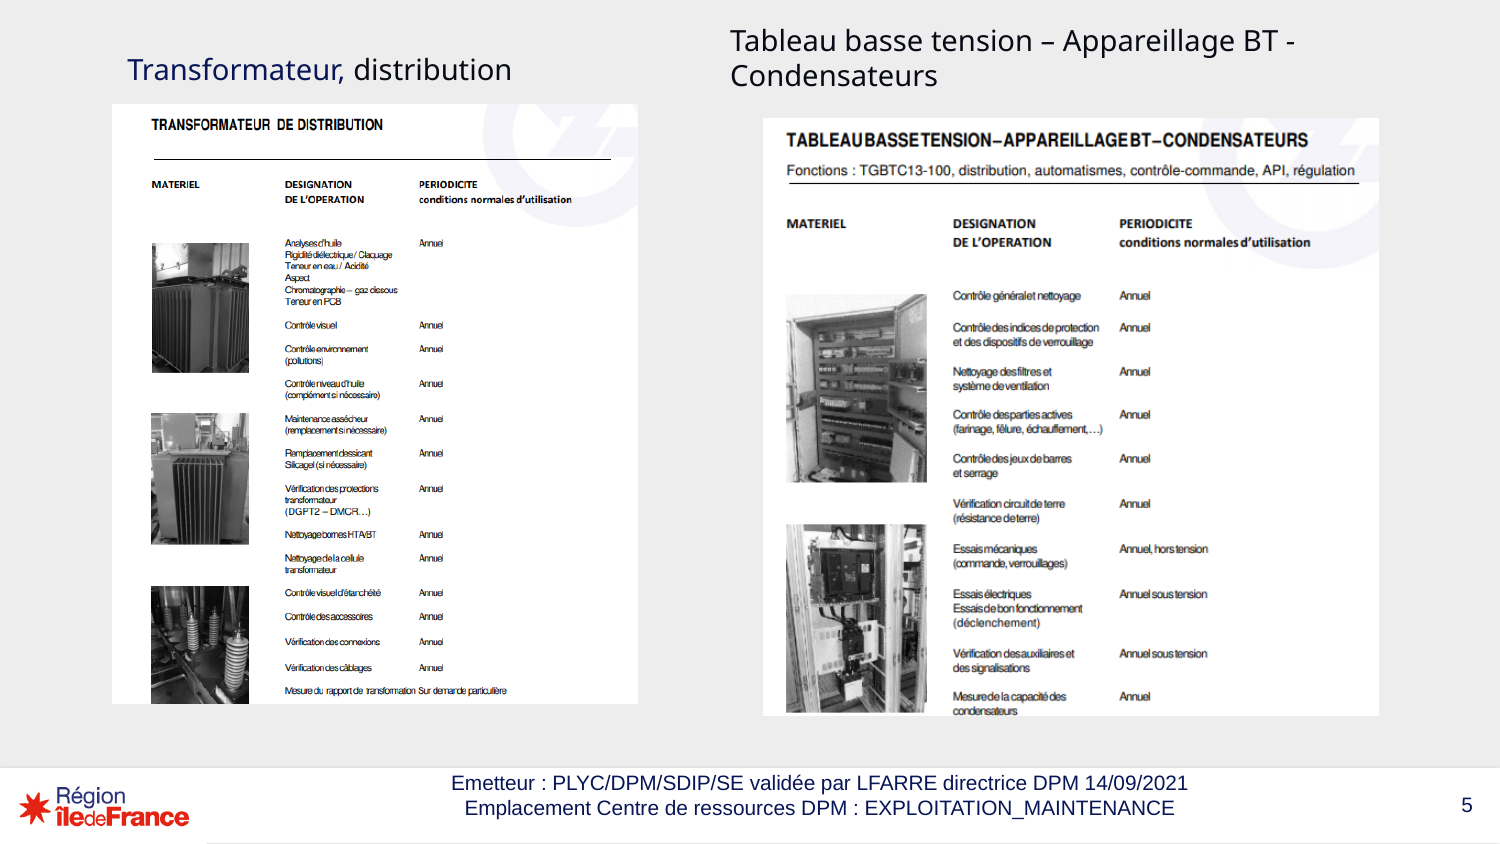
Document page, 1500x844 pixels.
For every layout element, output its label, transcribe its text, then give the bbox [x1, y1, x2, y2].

picture [0, 768, 207, 844]
picture [111, 103, 639, 704]
text_box Tableau basse tension – Appareillage BT - Condensateurs [715, 14, 1466, 170]
title Transformateur, distribution [112, 33, 653, 175]
picture [762, 118, 1379, 716]
text_box Emetteur : PLYC/DPM/SDIP/SE validée par LFARRE directrice DPM 14/09/2021 Emplacement Centre de ressources DPM : EXPLOITATION_MAINTENANCE [273, 752, 1367, 844]
slide_number 5 [1367, 782, 1488, 828]
